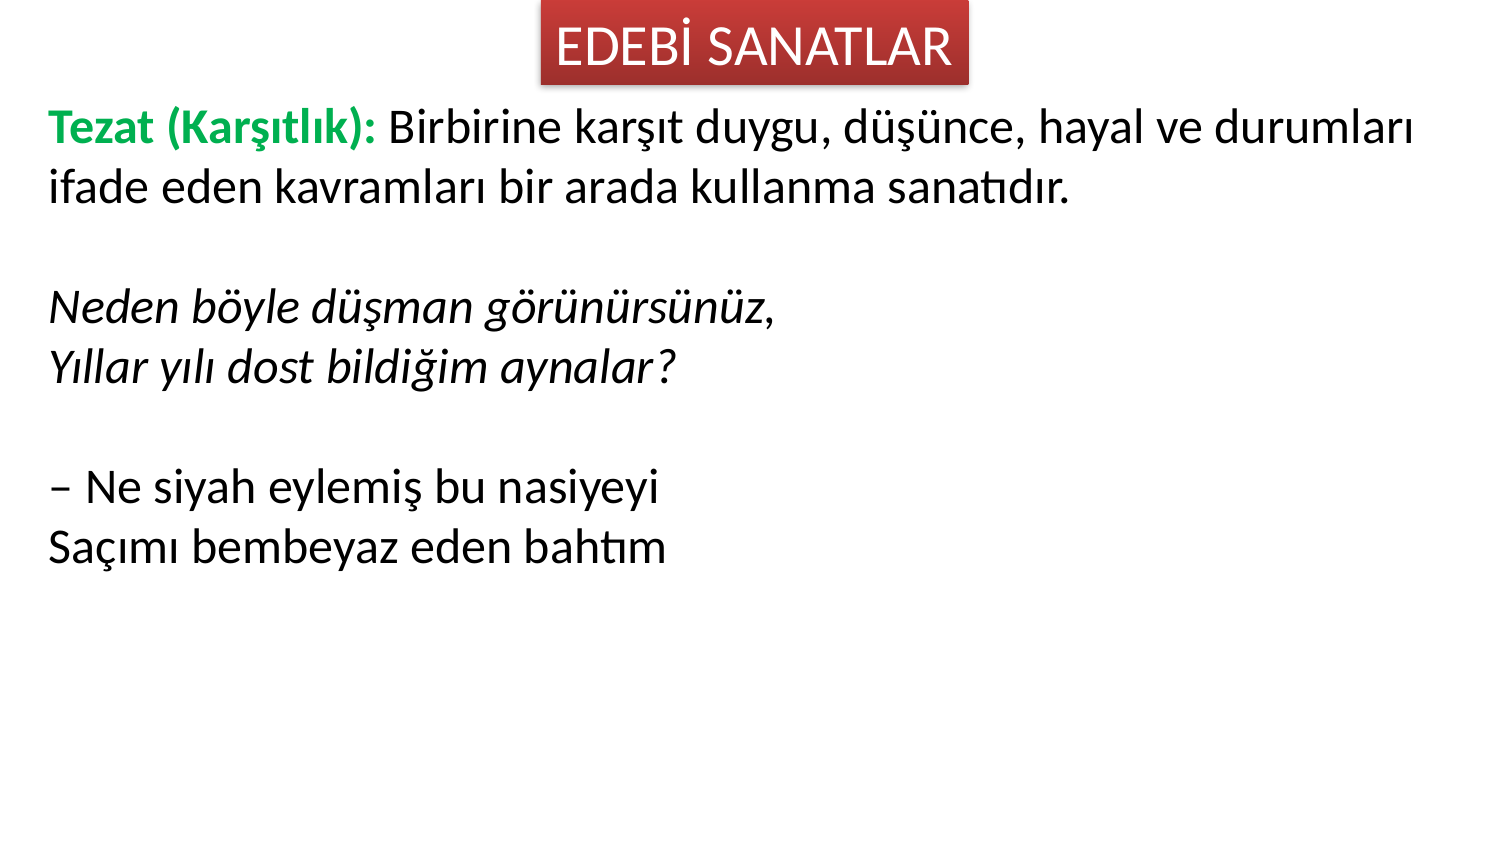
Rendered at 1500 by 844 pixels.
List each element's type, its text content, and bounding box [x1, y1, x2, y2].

text_box EDEBİ SANATLAR [540, 0, 969, 85]
text_box Tezat (Karşıtlık): Birbirine karşıt duygu, düşünce, hayal ve durumları ifade eden kavramları bir arada kullanma sanatıdır. Neden böyle düşman görünürsünüz, Yıllar yılı dost bildiğim aynalar? – Ne siyah eylemiş bu nasiyeyi Saçımı bembeyaz eden bahtım [34, 85, 1476, 641]
